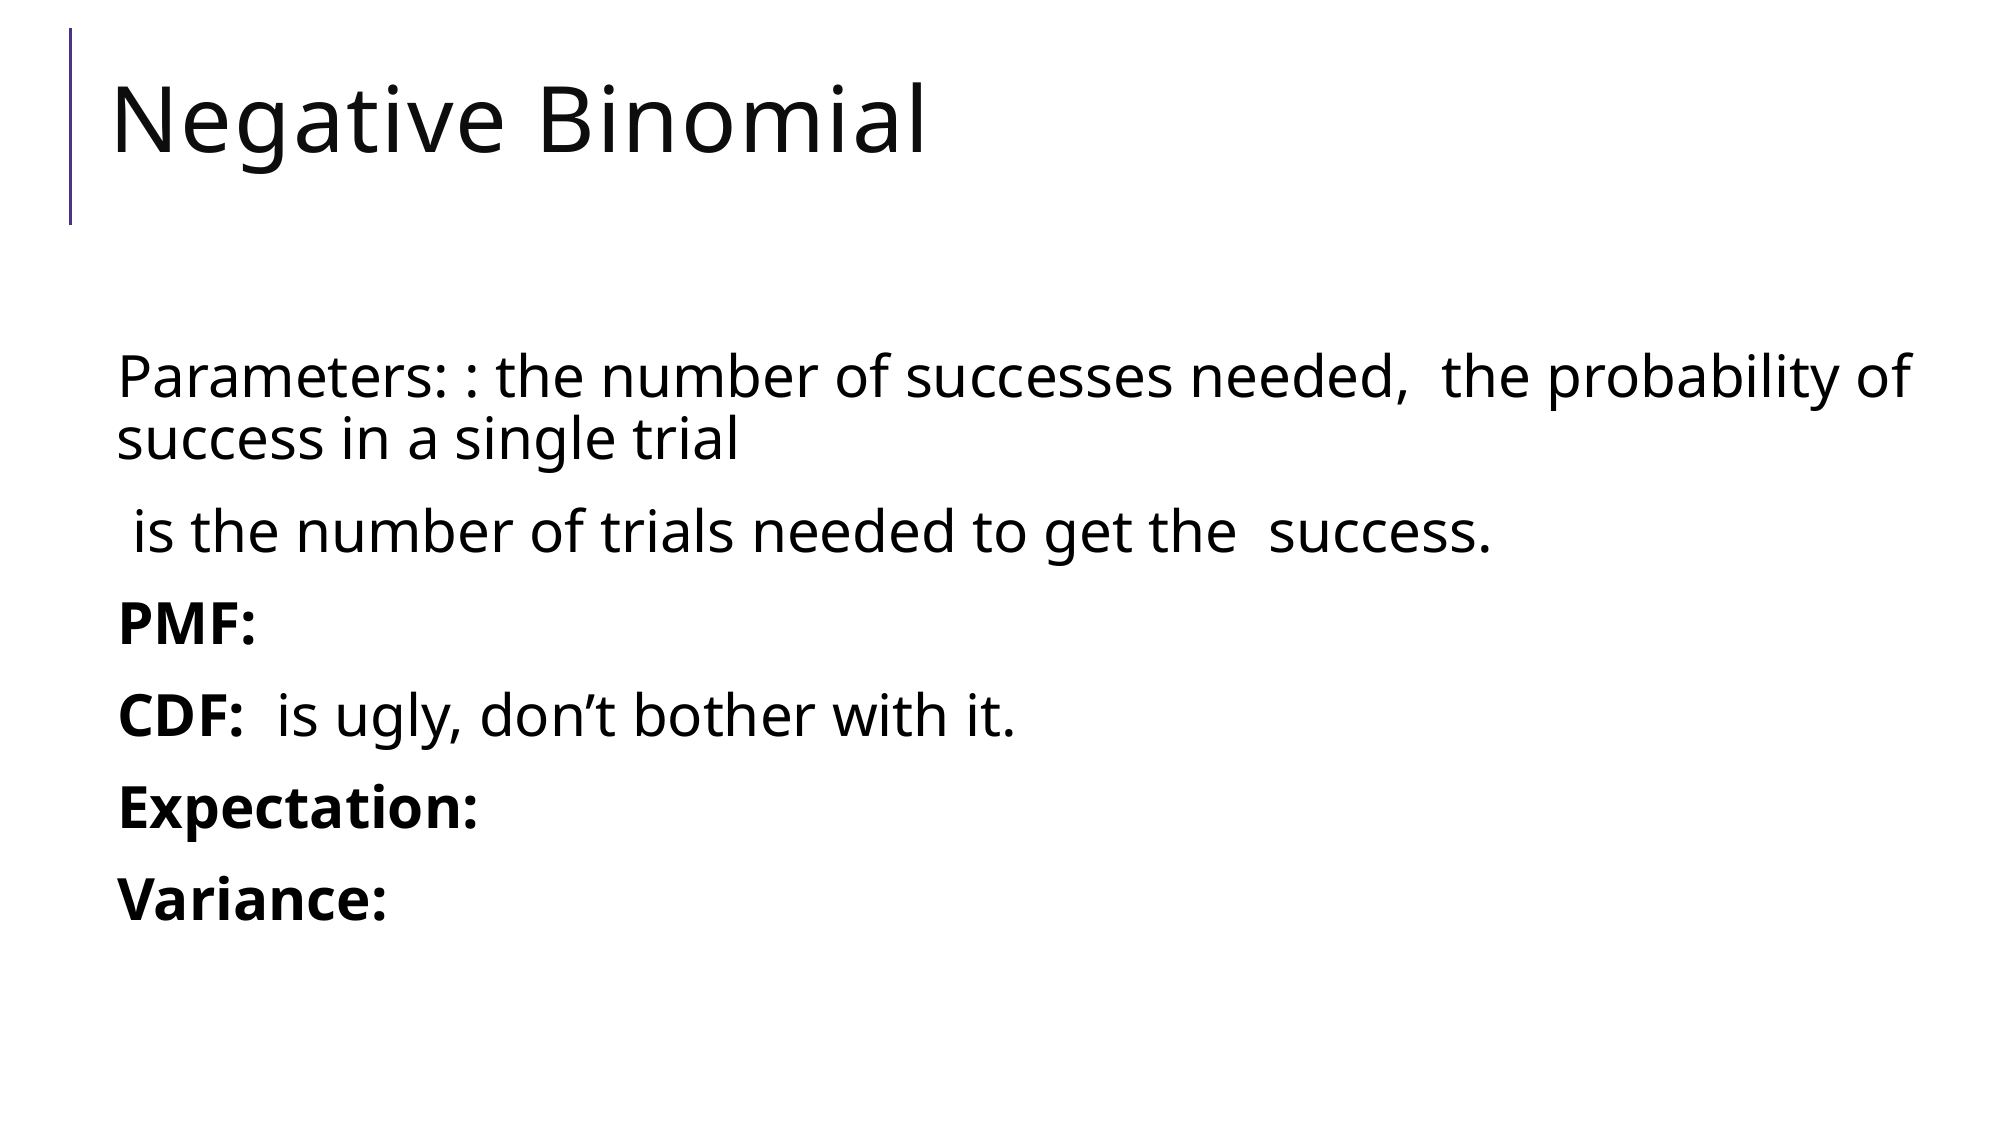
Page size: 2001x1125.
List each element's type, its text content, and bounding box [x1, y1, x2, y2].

title Negative Binomial [94, 43, 1930, 210]
